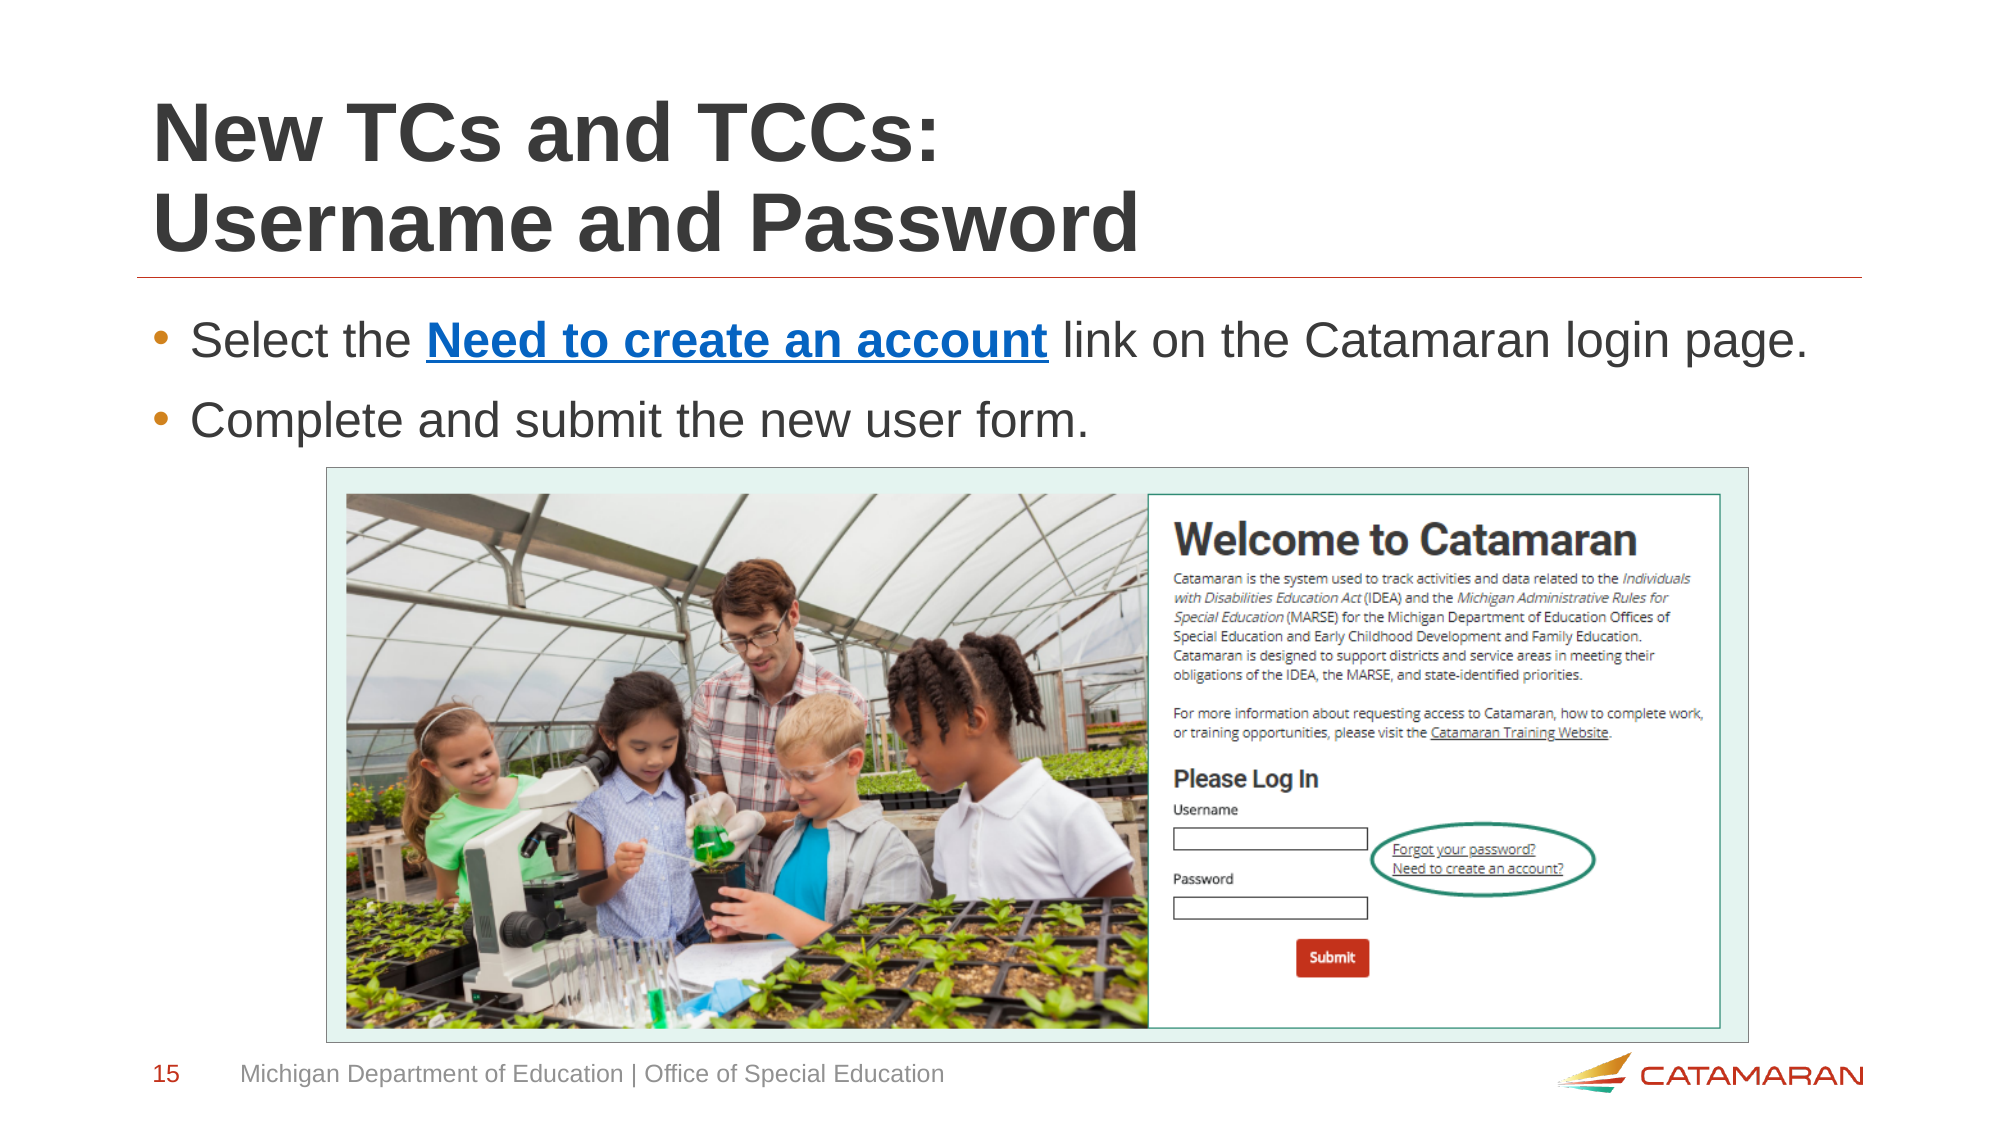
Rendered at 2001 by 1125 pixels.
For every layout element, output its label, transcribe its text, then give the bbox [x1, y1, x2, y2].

picture [1557, 1052, 1863, 1093]
title New TCs and TCCs: Username and Password [137, 59, 1863, 278]
list Select the Need to create an account link on the Catamaran login page. Complete and submit the new user form. [137, 299, 1939, 505]
picture [326, 467, 1749, 1043]
footer Michigan Department of Education | Office of Special Education [225, 1042, 1484, 1103]
slide_number 15 [137, 1042, 205, 1103]
